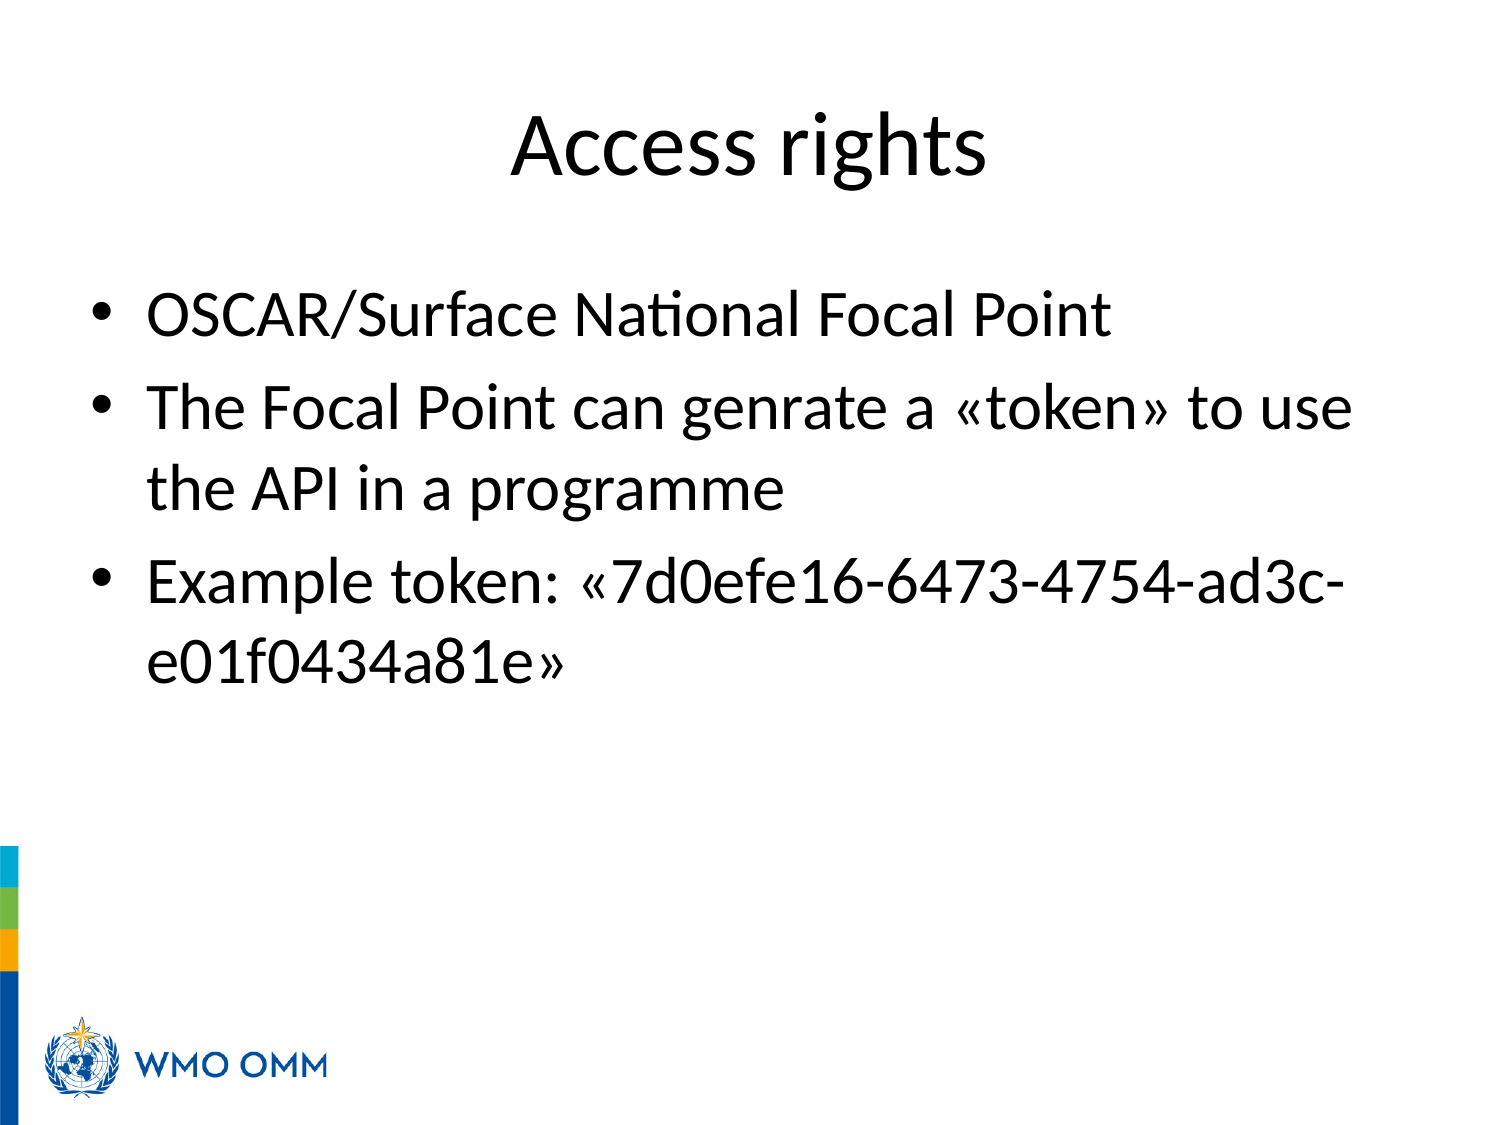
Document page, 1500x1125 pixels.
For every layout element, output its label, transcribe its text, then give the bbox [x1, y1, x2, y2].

picture [0, 845, 327, 1125]
list OSCAR/Surface National Focal Point The Focal Point can genrate a «token» to use the API in a programme Example token: «7d0efe16-6473-4754-ad3c-e01f0434a81e» [75, 262, 1425, 1005]
title Access rights [75, 45, 1425, 233]
